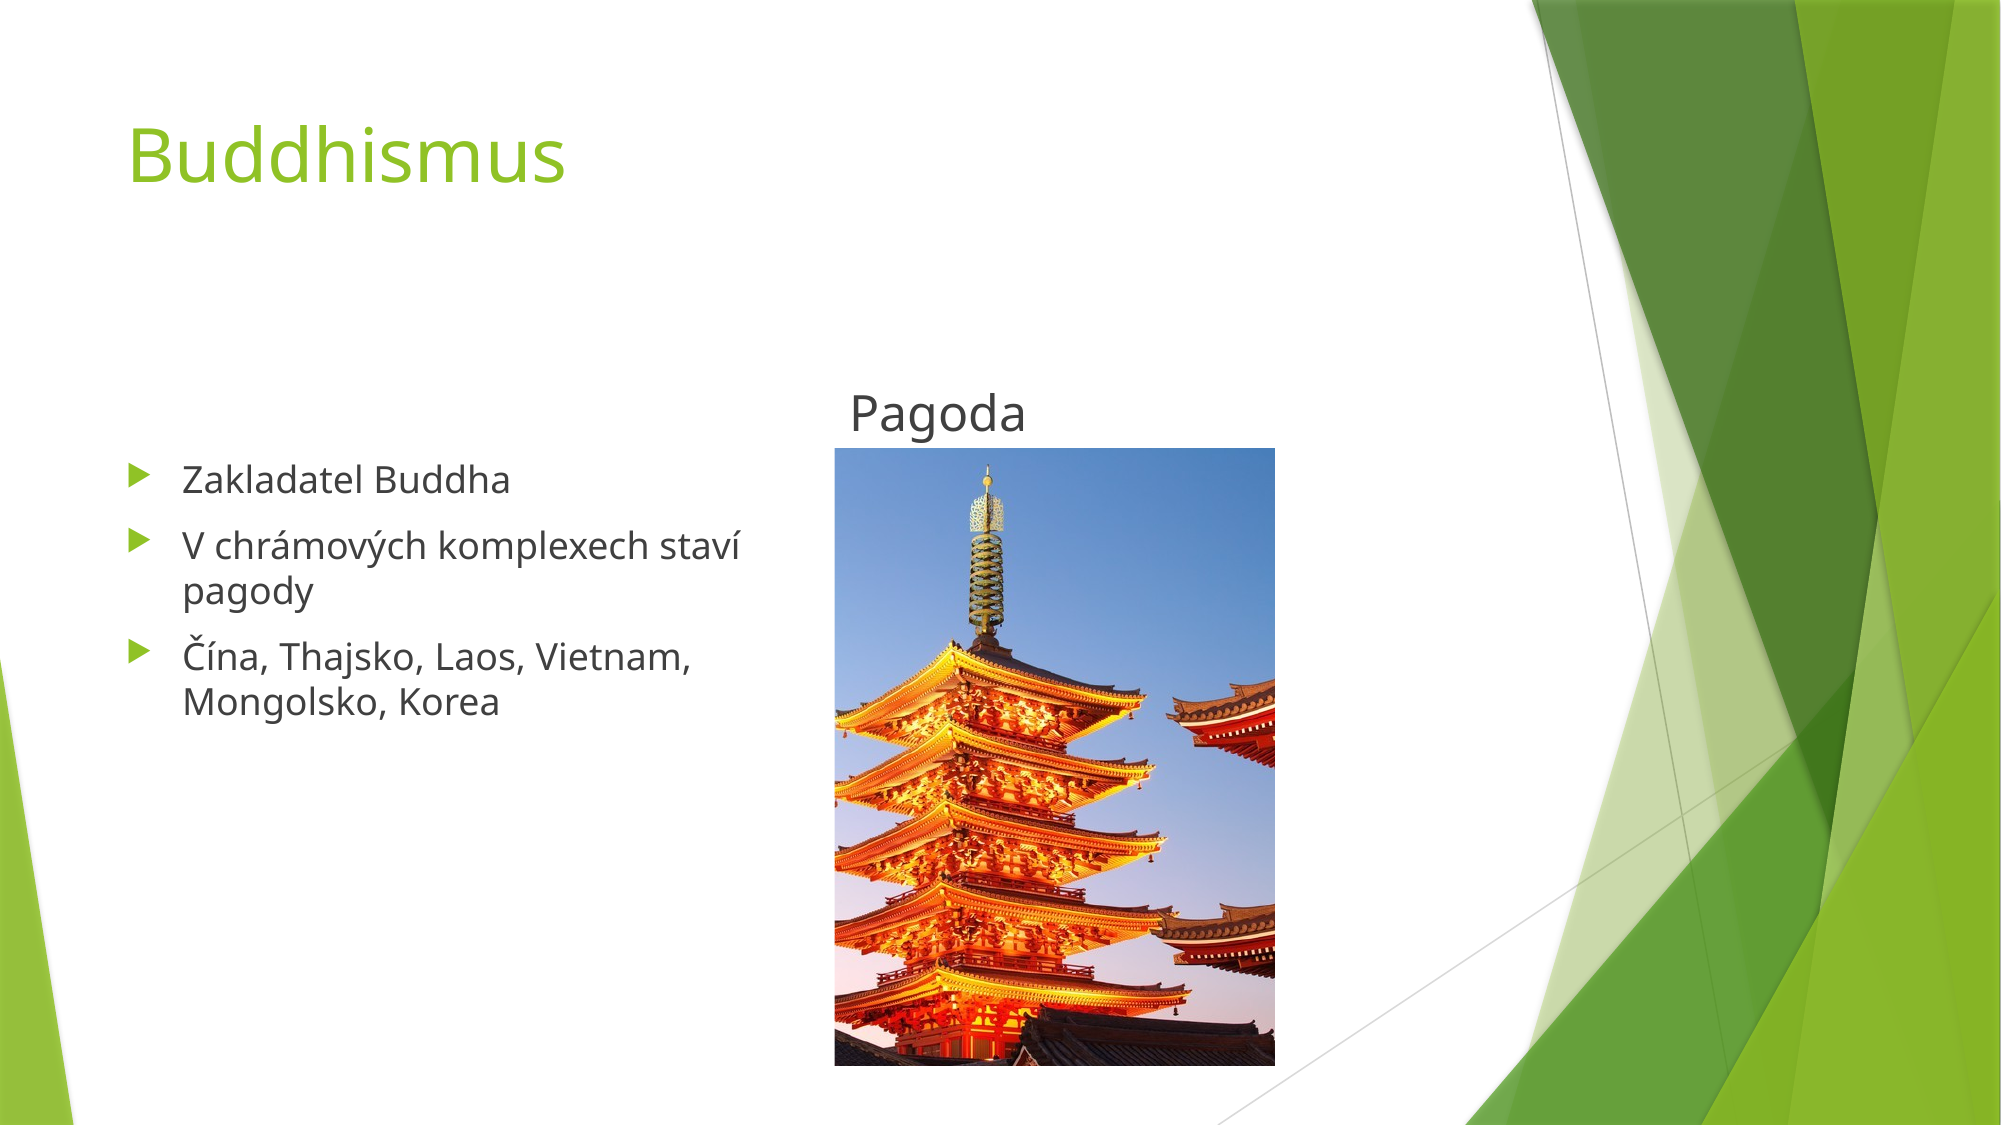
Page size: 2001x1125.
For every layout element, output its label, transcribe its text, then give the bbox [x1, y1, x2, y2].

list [834, 448, 1276, 1066]
title Buddhismus [111, 99, 1522, 317]
list Pagoda [834, 354, 1571, 449]
list Zakladatel Buddha V chrámových komplexech staví pagody Čína, Thajsko, Laos, Vietnam, Mongolsko, Korea [110, 448, 798, 991]
